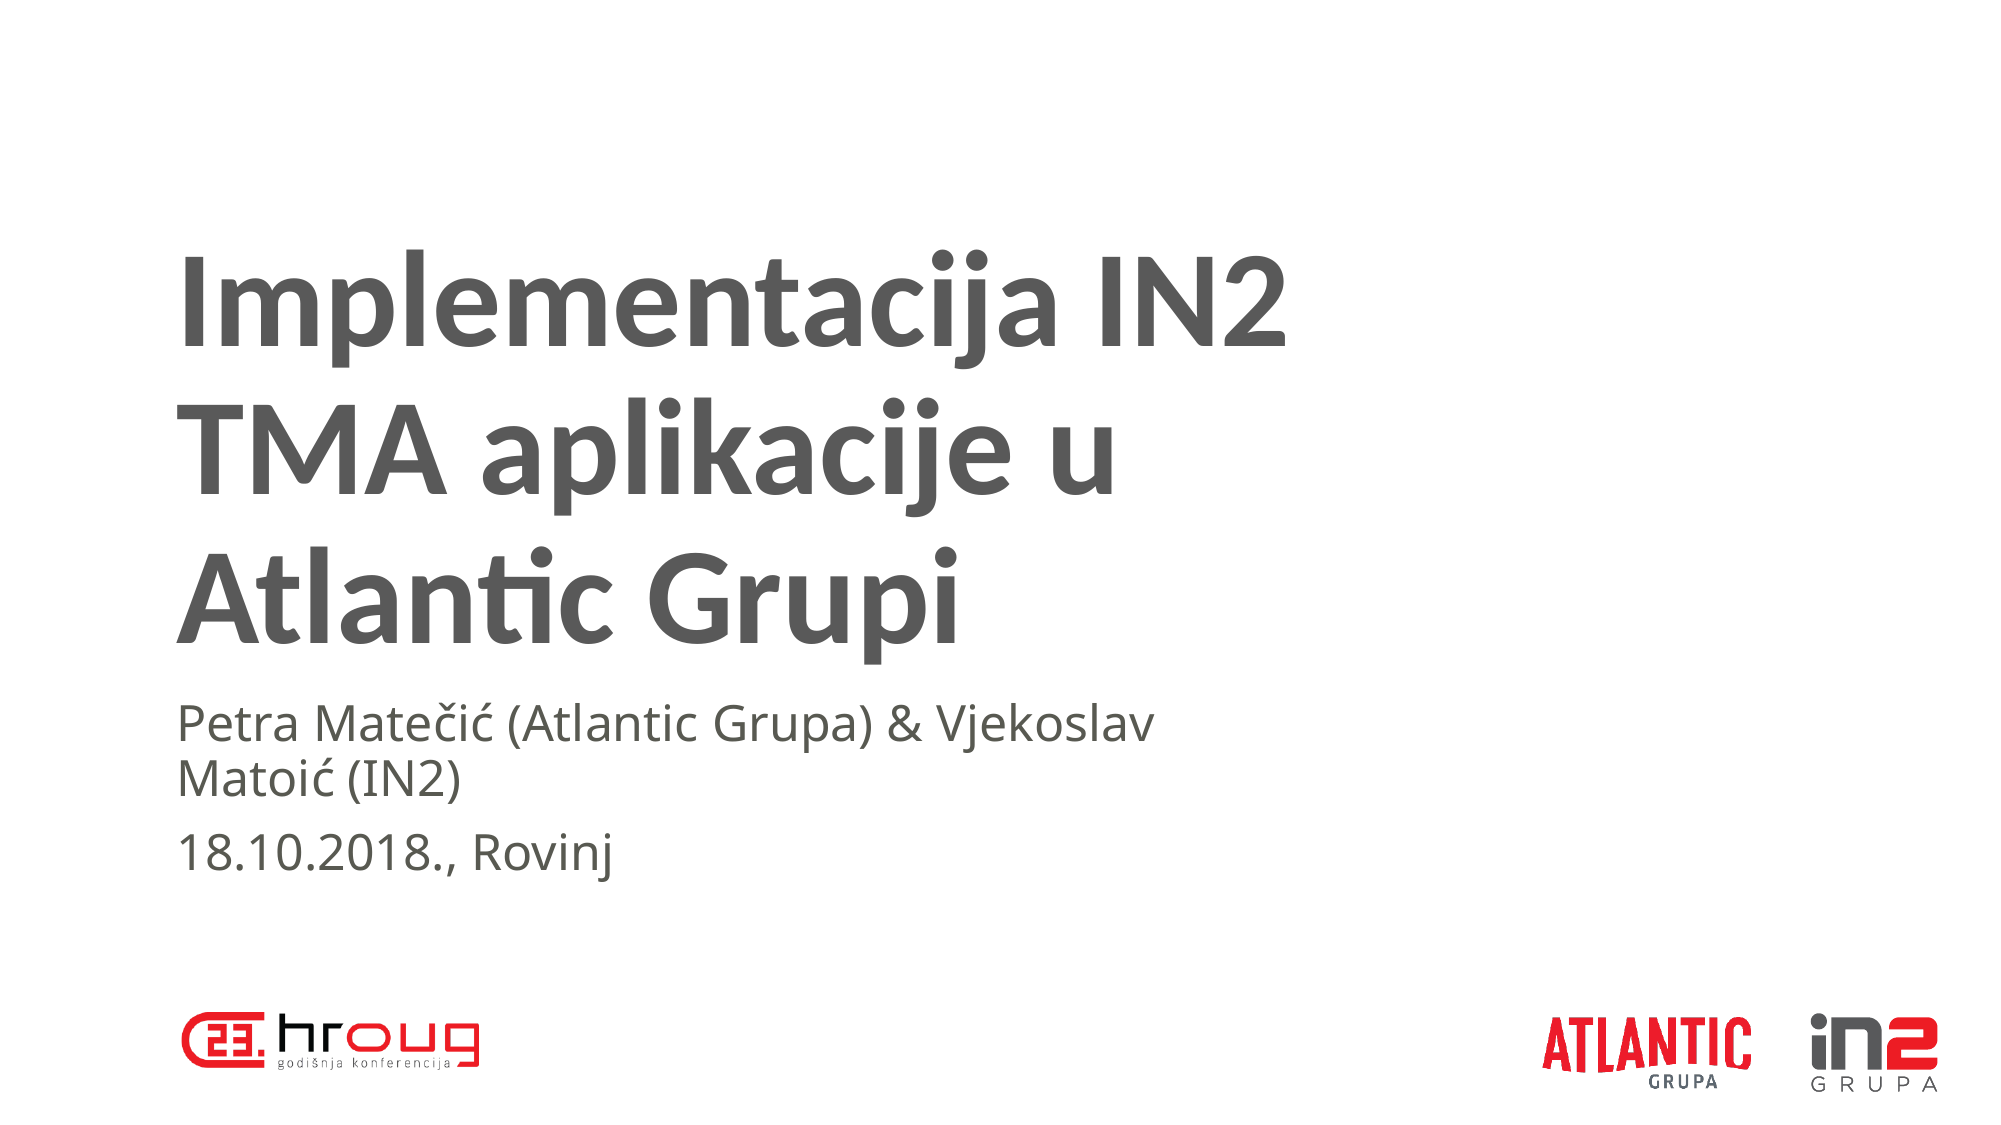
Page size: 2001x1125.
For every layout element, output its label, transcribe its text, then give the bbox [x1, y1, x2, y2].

picture [1516, 922, 1777, 1125]
text_box Petra Matečić (Atlantic Grupa) & Vjekoslav Matoić (IN2) 18.10.2018., Rovinj [161, 691, 1314, 889]
picture [181, 1012, 479, 1070]
title Implementacija IN2 TMA aplikacije u Atlantic Grupi [161, 220, 1453, 692]
